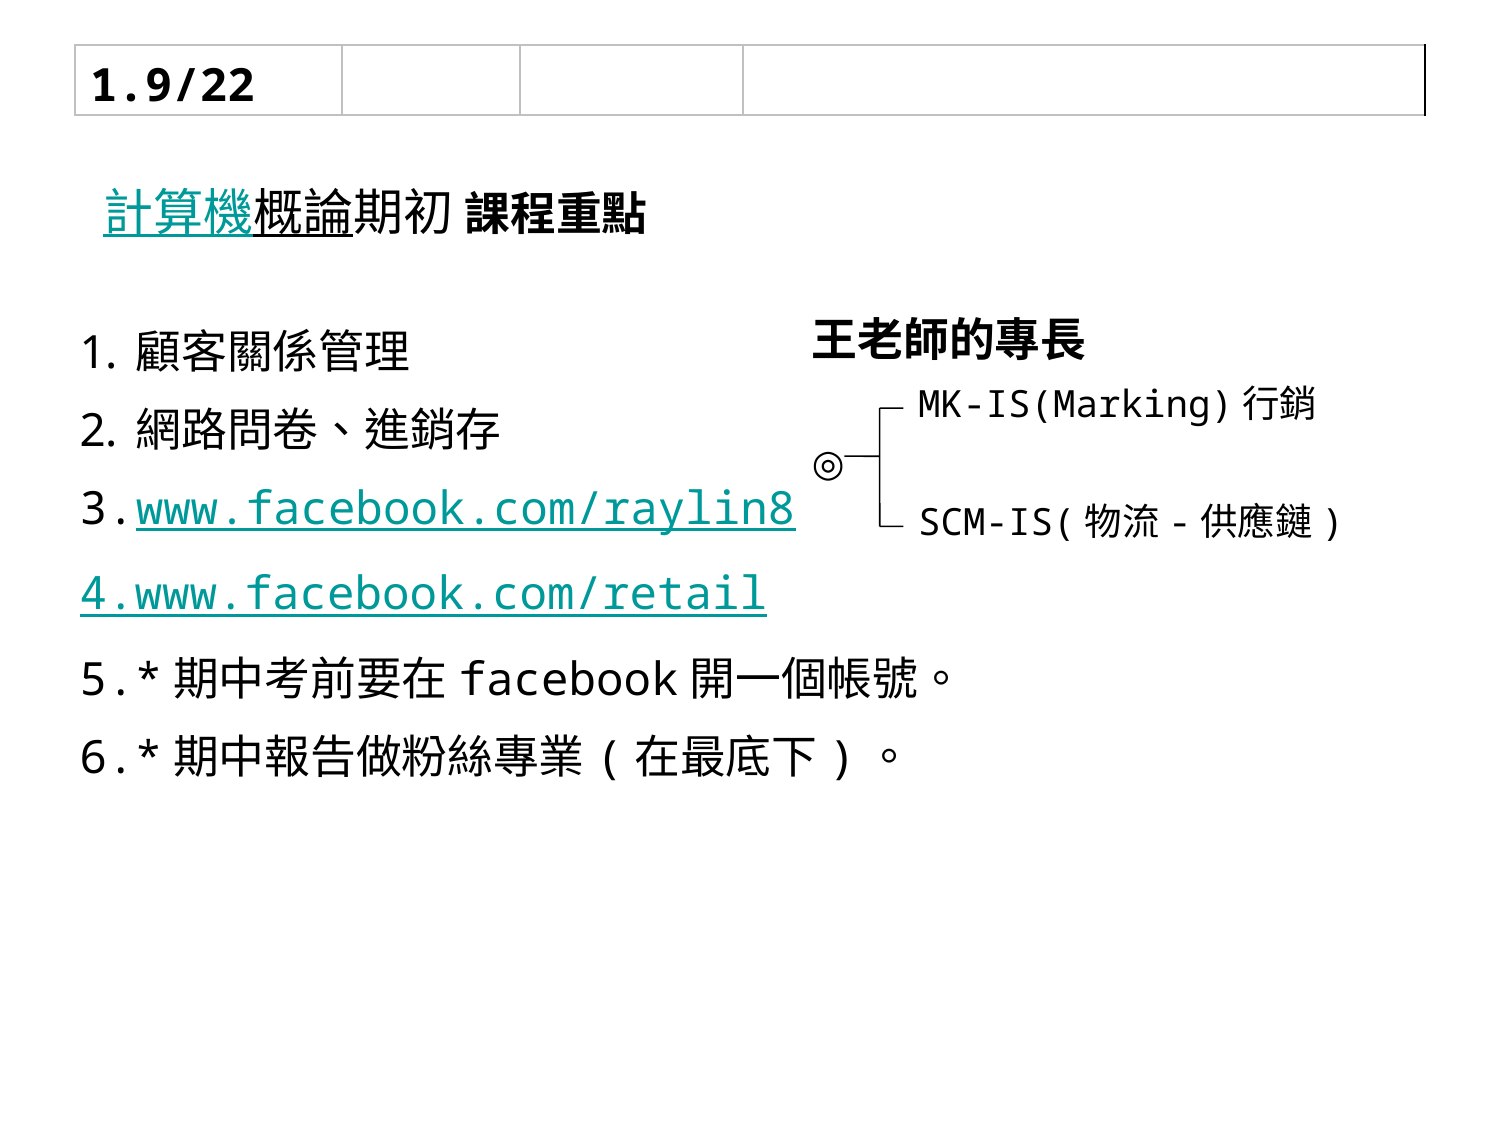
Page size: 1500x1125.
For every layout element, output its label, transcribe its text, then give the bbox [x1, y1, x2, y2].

table_header [343, 46, 519, 114]
text_box 計算機概論期初 課程重點 [88, 172, 703, 260]
table_header [521, 46, 742, 114]
table_header [744, 46, 1424, 114]
table_header 1.9/22 [76, 46, 341, 114]
text_box 顧客關係管理 網路問卷、進銷存 www.facebook.com/raylin8 4.www.facebook.com/retail 5.*期中考前要在facebook開一個帳號。 6.*期中報告做粉絲專業(在最底下)。 [64, 315, 1459, 946]
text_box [796, 302, 1500, 551]
